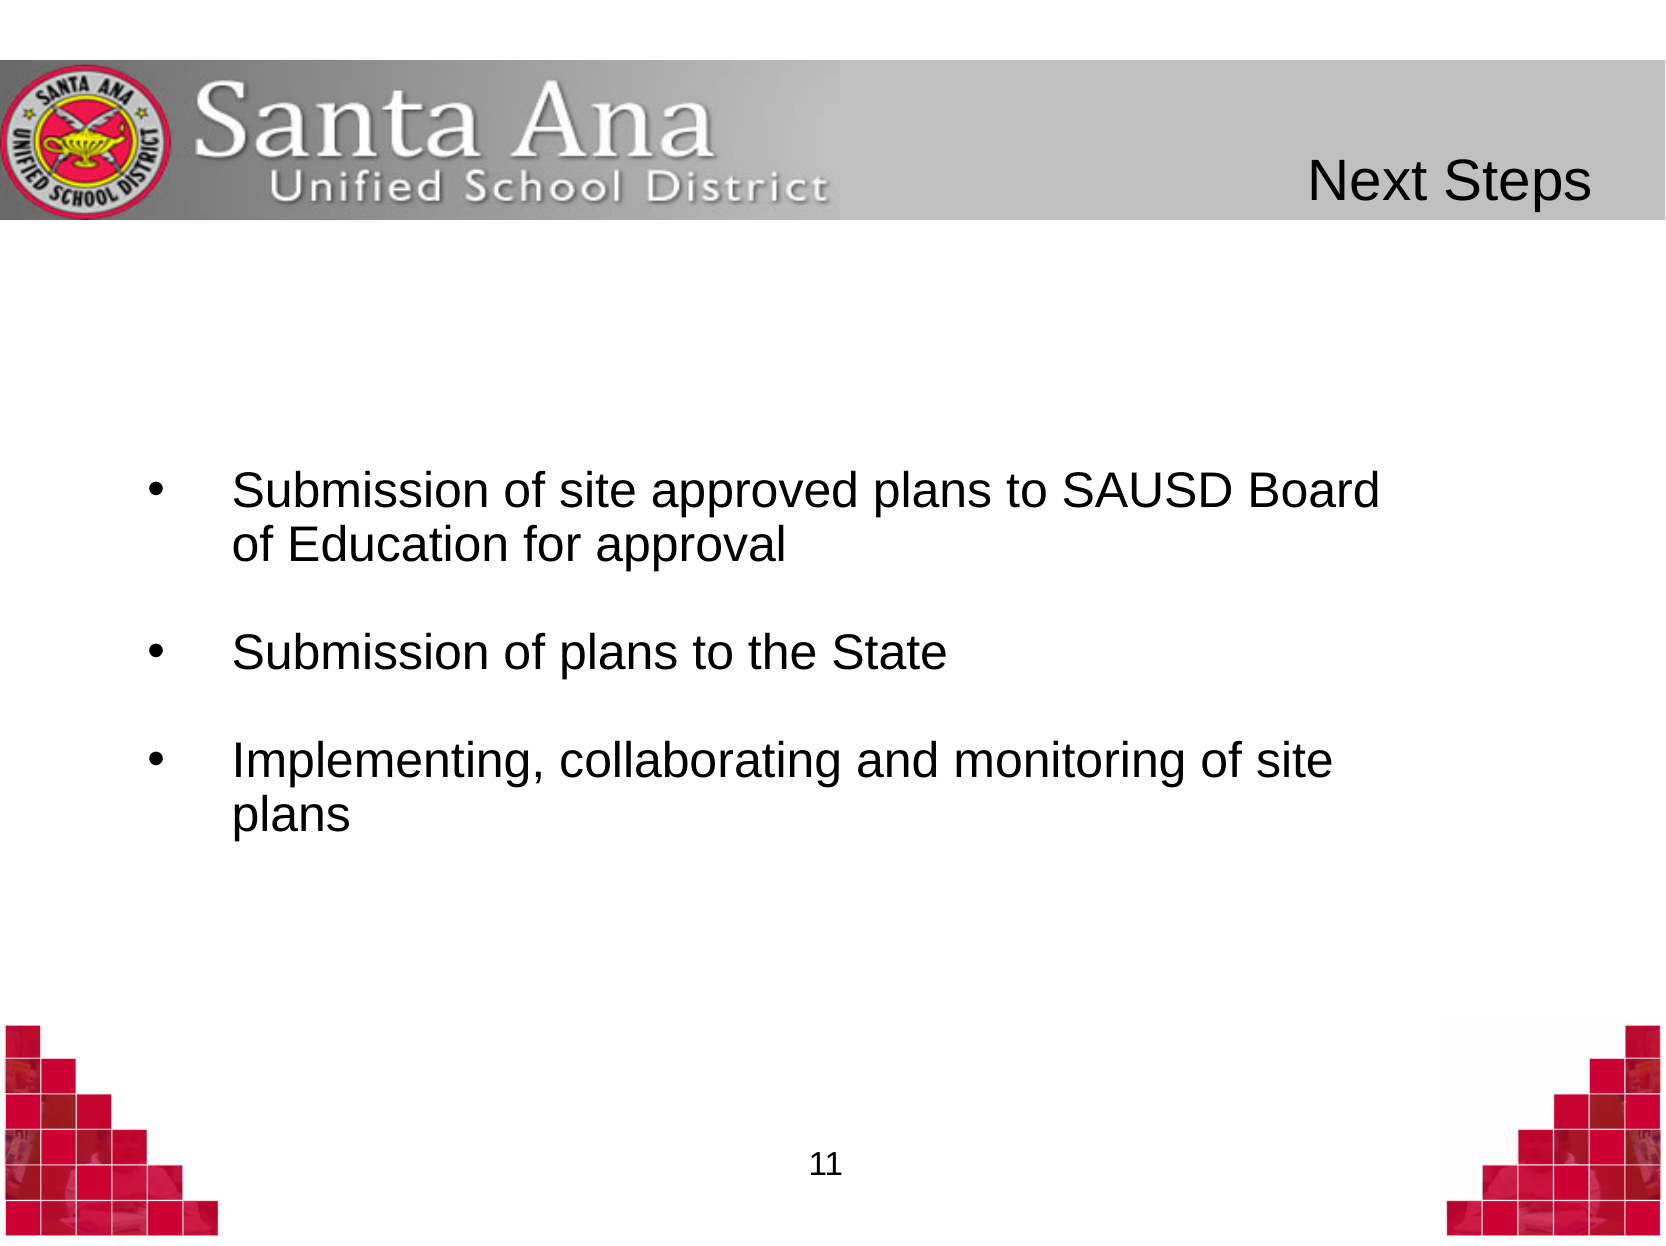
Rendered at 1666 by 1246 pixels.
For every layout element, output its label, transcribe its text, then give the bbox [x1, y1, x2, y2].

picture [0, 60, 1666, 220]
text_box Submission of site approved plans to SAUSD Board of Education for approval Submission of plans to the State Implementing, collaborating and monitoring of site plans [132, 235, 1408, 958]
text_box Next Steps [807, 135, 1608, 220]
slide_number 11 [69, 1133, 1582, 1221]
picture [0, 1021, 225, 1245]
picture [1440, 1021, 1666, 1245]
